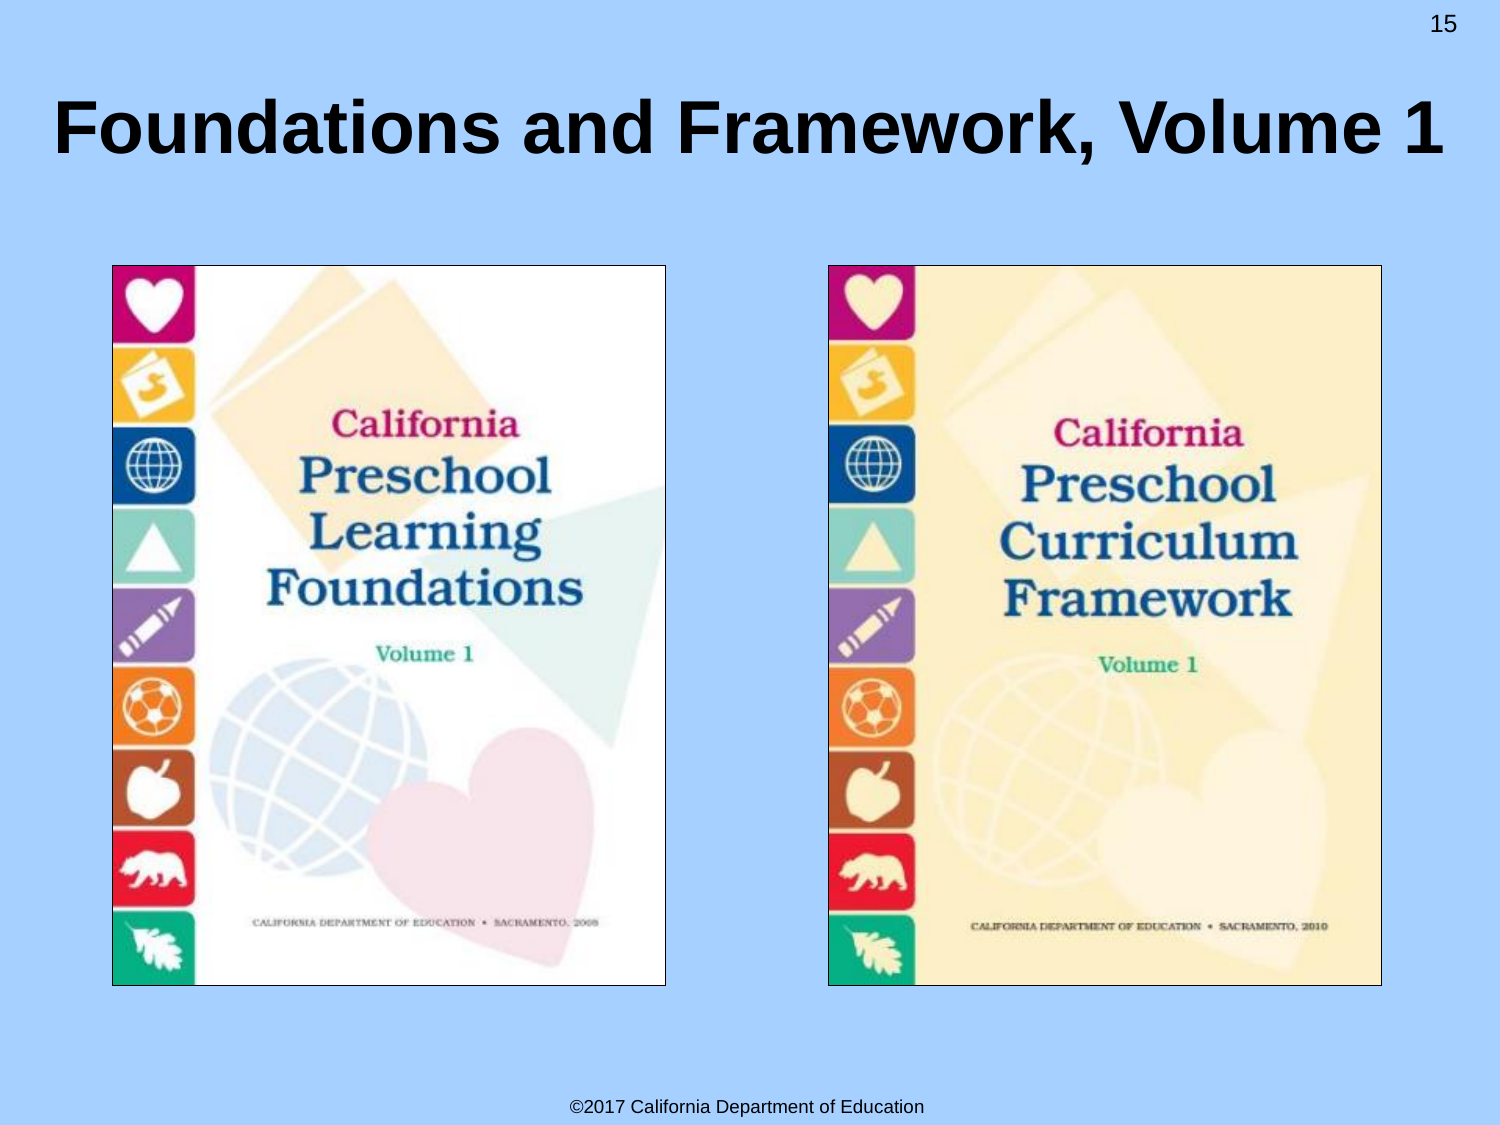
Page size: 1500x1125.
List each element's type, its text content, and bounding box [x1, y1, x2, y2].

text_box ©2017 California Department of Education [0, 1087, 1500, 1125]
title Foundations and Framework, Volume 1 [0, 14, 1500, 233]
slide_number 15 [1387, 0, 1500, 79]
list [112, 265, 666, 986]
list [827, 265, 1383, 986]
